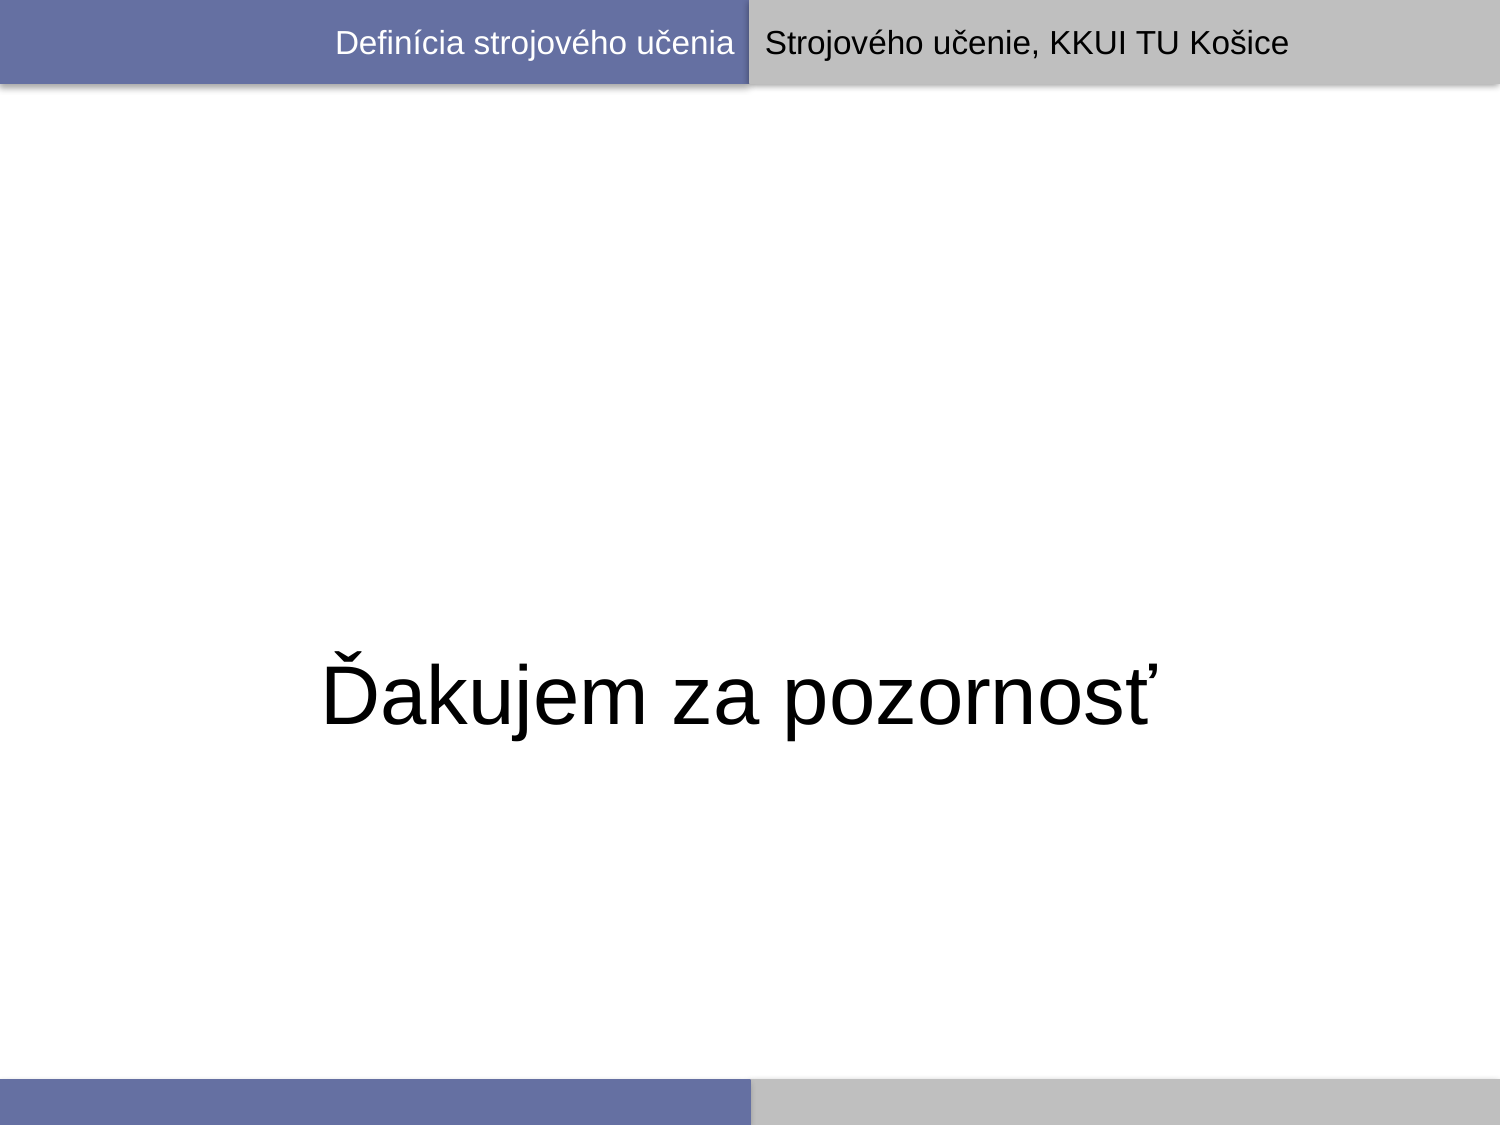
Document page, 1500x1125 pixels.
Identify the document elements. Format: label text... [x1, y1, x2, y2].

title Ďakujem za pozornosť [101, 587, 1377, 795]
